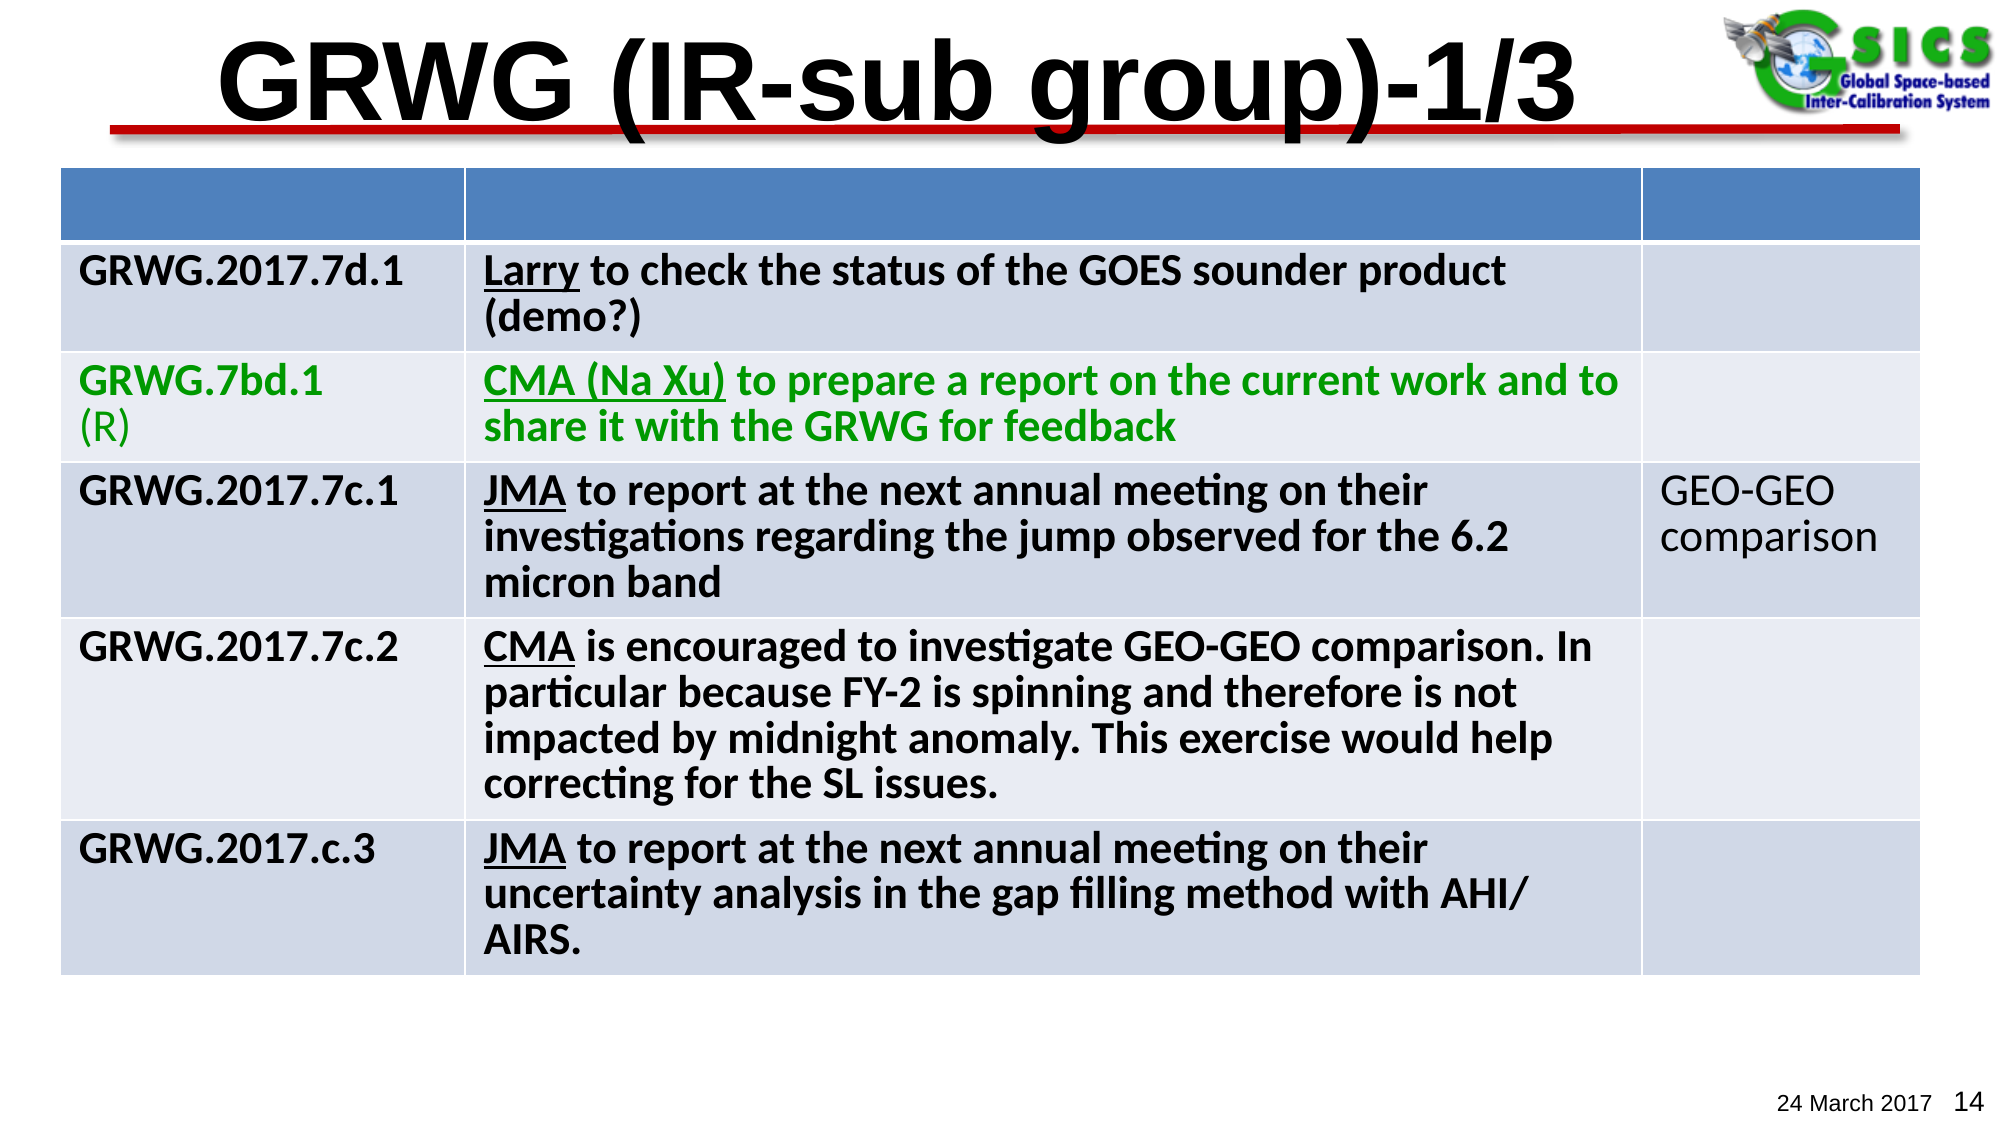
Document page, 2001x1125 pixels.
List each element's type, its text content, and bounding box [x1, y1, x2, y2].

table_header [1643, 168, 1920, 240]
table_cell [1643, 619, 1920, 819]
table_cell GRWG.7bd.1 (R) [61, 353, 464, 461]
table_cell [1643, 821, 1920, 975]
table_cell Larry to check the status of the GOES sounder product (demo?) [466, 245, 1641, 351]
table_cell [1643, 353, 1920, 461]
picture [1798, 2, 1998, 117]
title GRWG (IR-sub group)-1/3 [0, 0, 1798, 129]
table_header [466, 168, 1641, 240]
table_cell [1643, 245, 1920, 351]
table_cell CMA is encouraged to investigate GEO-GEO comparison. In particular because FY-2 is spinning and therefore is not impacted by midnight anomaly. This exercise would help correcting for the SL issues. [466, 619, 1641, 819]
table_cell JMA to report at the next annual meeting on their investigations regarding the jump observed for the 6.2 micron band [466, 463, 1641, 617]
table_cell GRWG.2017.7c.1 [61, 463, 464, 617]
table_cell GRWG.2017.7c.2 [61, 619, 464, 819]
table_cell JMA to report at the next annual meeting on their uncertainty analysis in the gap filling method with AHI/AIRS. [466, 821, 1641, 975]
table_cell GRWG.2017.7d.1 [61, 245, 464, 351]
table_cell CMA (Na Xu) to prepare a report on the current work and to share it with the GRWG for feedback [466, 353, 1641, 461]
table_cell GEO-GEO comparison [1643, 463, 1920, 617]
table_header [61, 168, 464, 240]
table_cell GRWG.2017.c.3 [61, 821, 464, 975]
